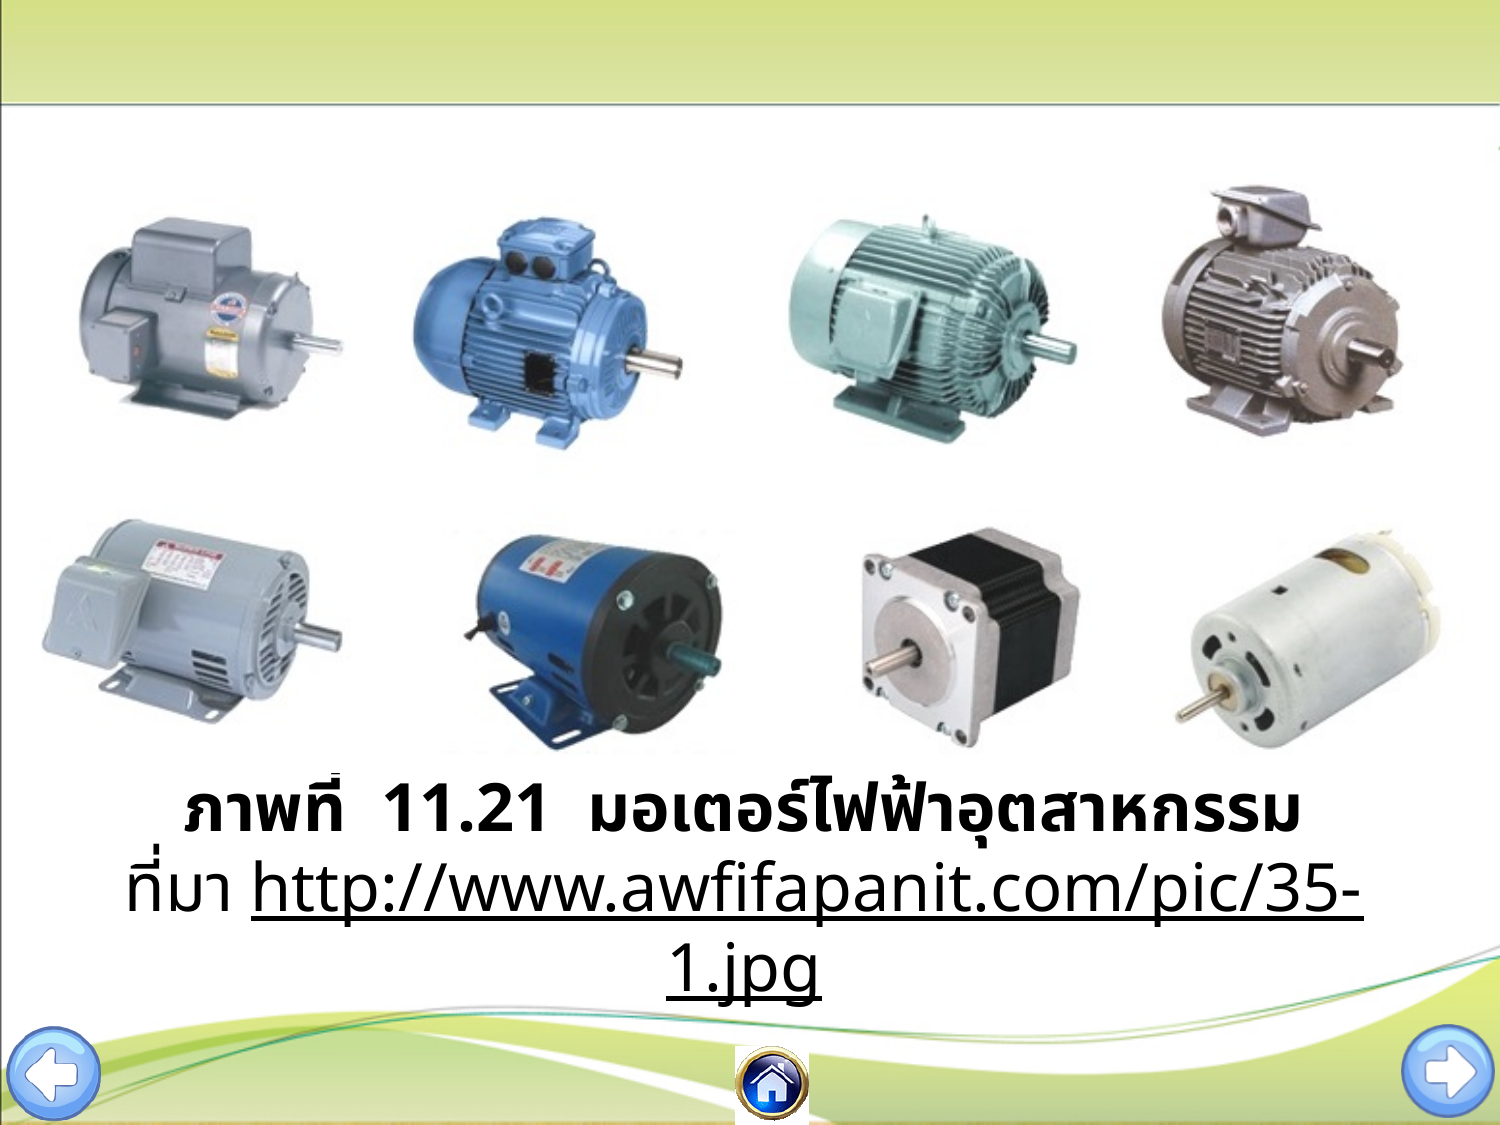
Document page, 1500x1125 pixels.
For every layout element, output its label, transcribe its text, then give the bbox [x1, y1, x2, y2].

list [41, 136, 1464, 774]
picture [0, 0, 1500, 1125]
title ภาพที่ 11.21 มอเตอร์ไฟฟ้าอุตสาหกรรม ที่มา http://www.awfifapanit.com/pic/35-1.jpg [93, 782, 1395, 1032]
